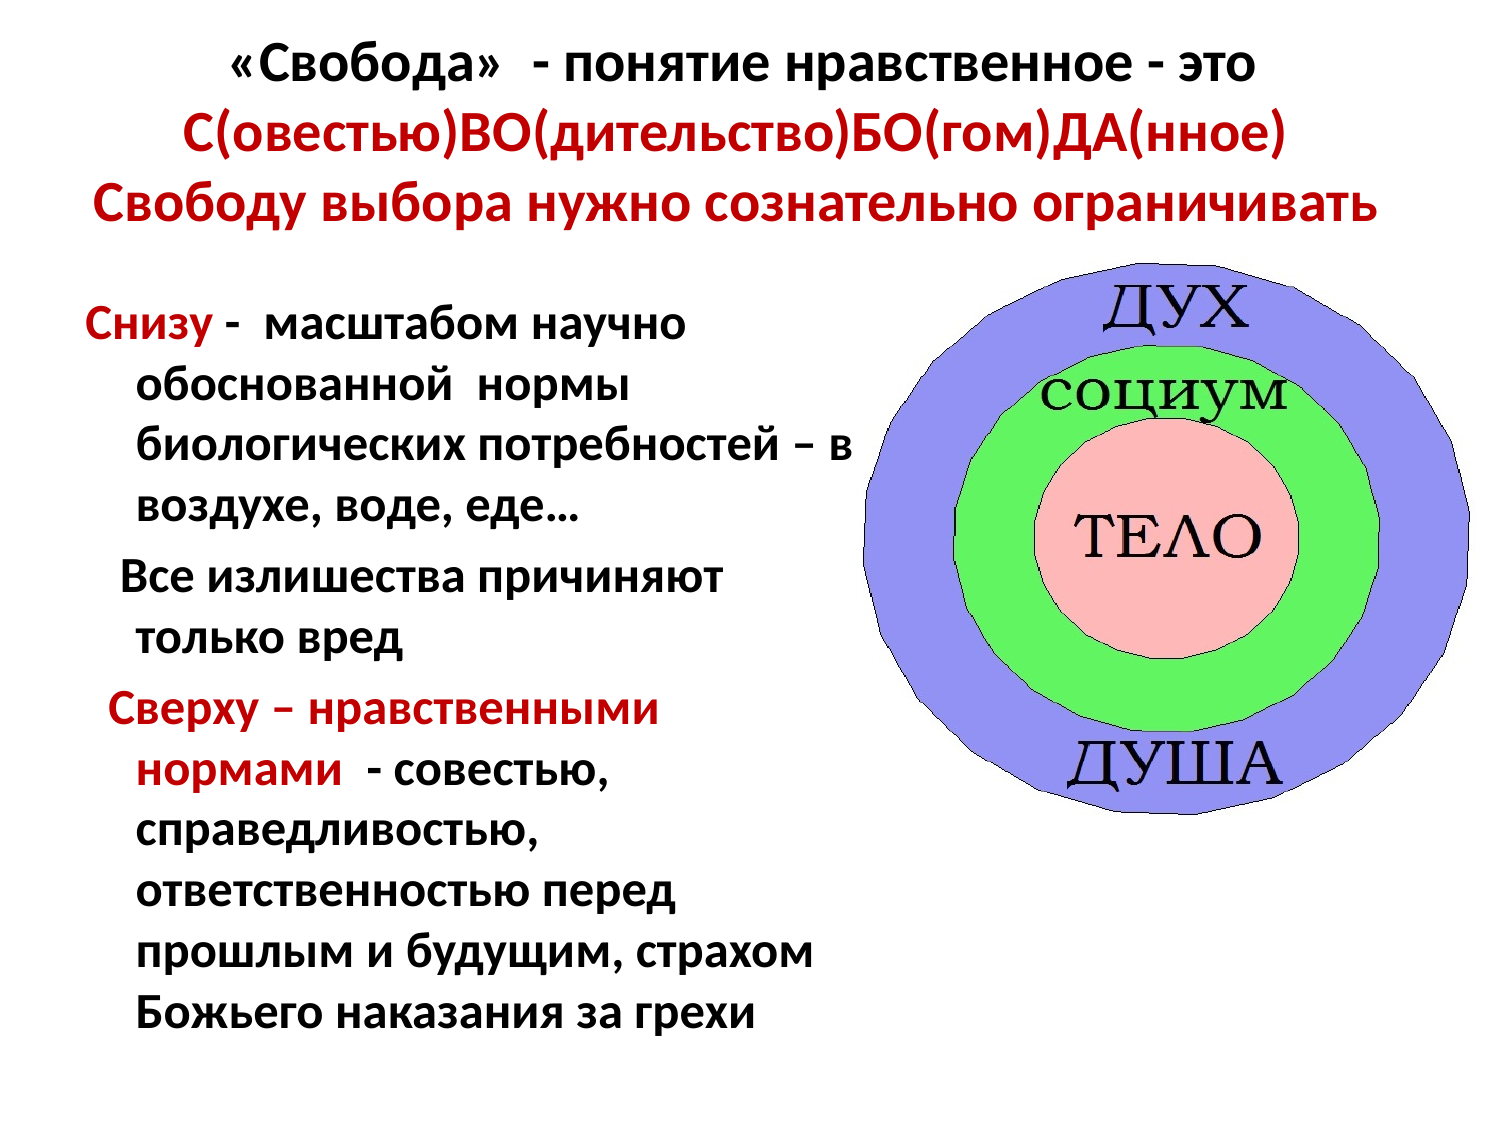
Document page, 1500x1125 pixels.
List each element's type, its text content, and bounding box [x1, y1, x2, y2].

list Снизу - масштабом научно обоснованной нормы биологических потребностей – в воздухе, воде, еде… Все излишества причиняют только вред Сверху – нравственными нормами - совестью, справедливостью, ответственностью перед прошлым и будущим, страхом Божьего наказания за грехи [70, 281, 891, 1055]
picture [855, 257, 1476, 821]
title «Свобода» - понятие нравственное - это С(овестью)ВО(дительство)БО(гом)ДА(нное) Свободу выбора нужно сознательно ограничивать [46, 23, 1425, 233]
